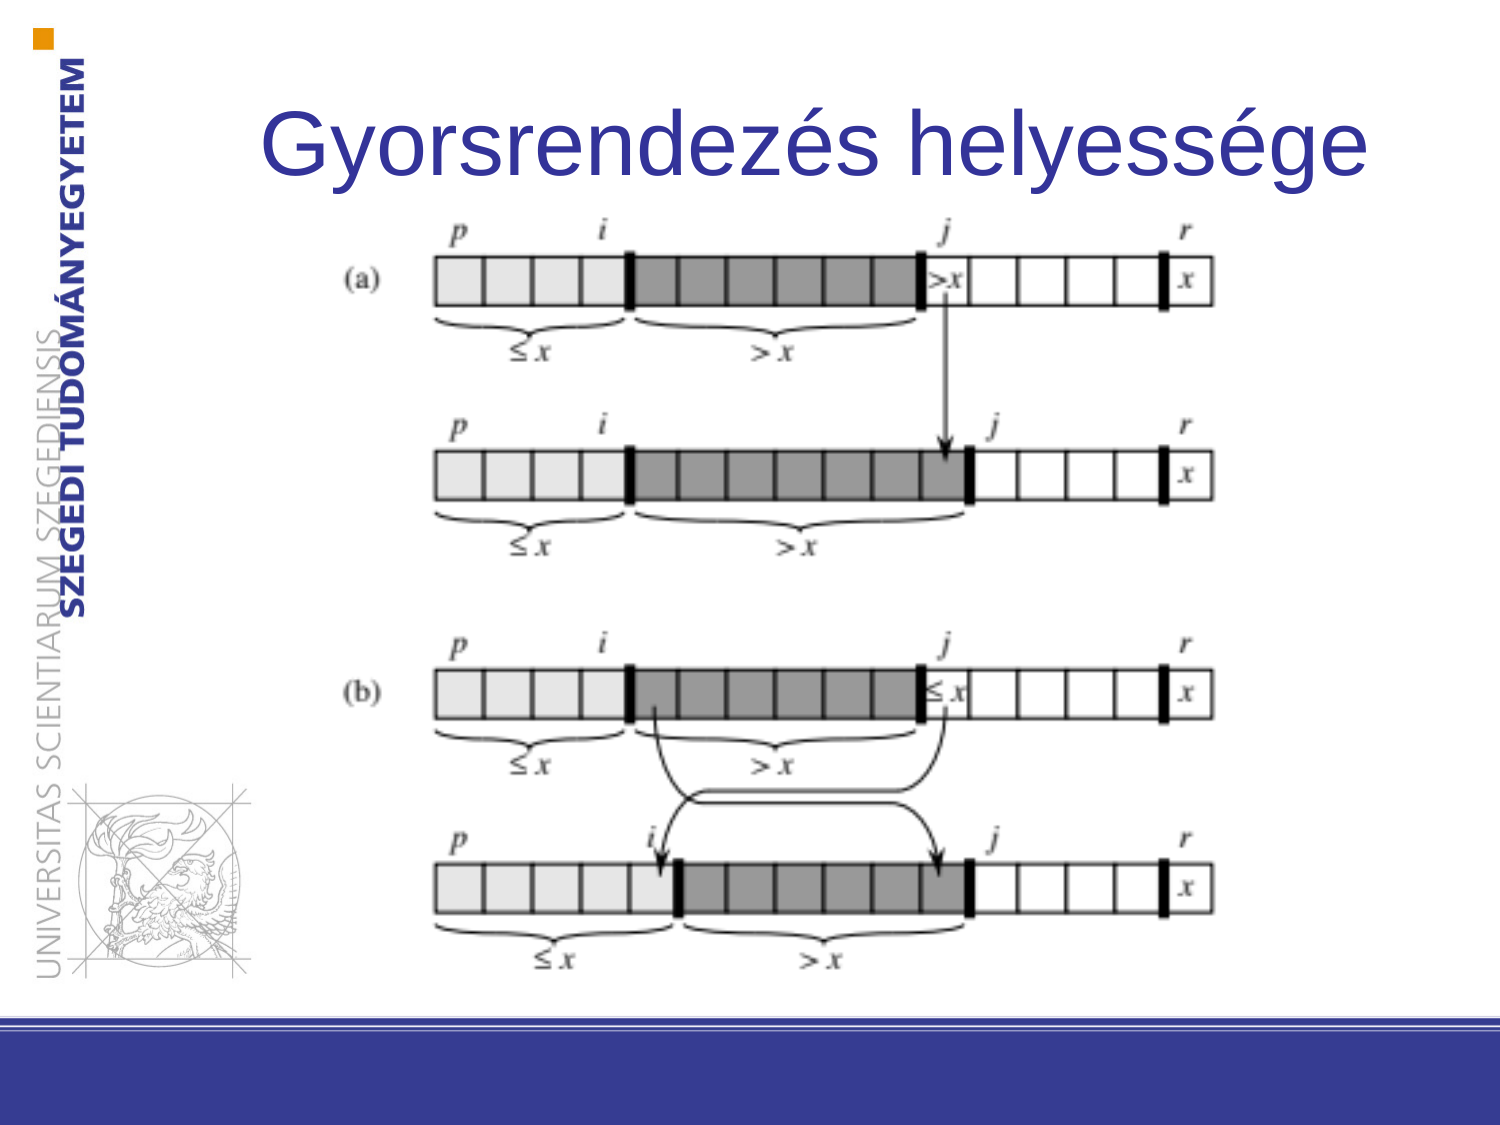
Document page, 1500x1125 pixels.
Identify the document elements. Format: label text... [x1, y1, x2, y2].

picture [0, 0, 1500, 1125]
title Gyorsrendezés helyessége [206, 45, 1425, 233]
